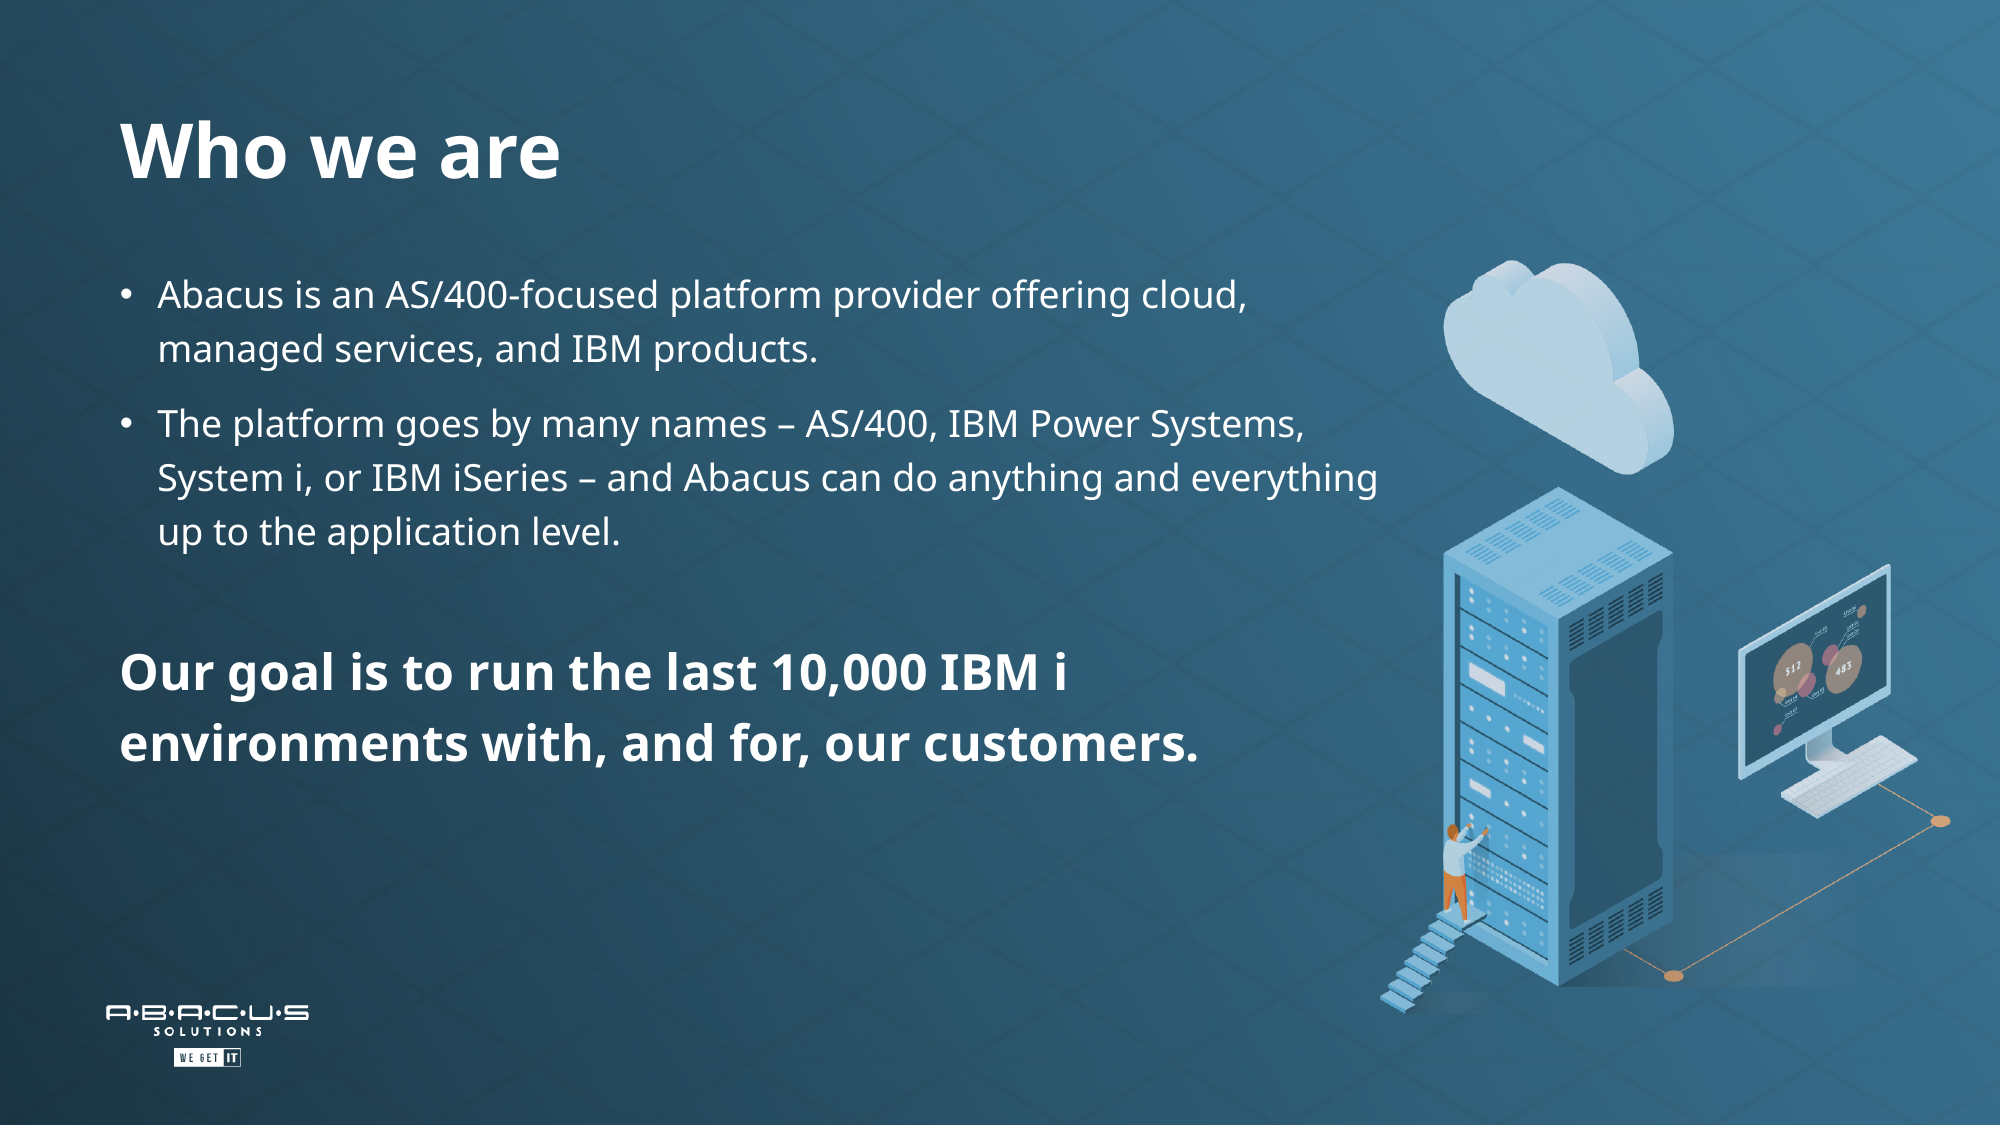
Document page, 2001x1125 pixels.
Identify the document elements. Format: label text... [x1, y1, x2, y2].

title Who we are [105, 104, 1269, 203]
picture [0, 0, 2000, 1125]
list Abacus is an AS/400-focused platform provider offering cloud, managed services, and IBM products. The platform goes by many names – AS/400, IBM Power Systems, System i, or IBM iSeries – and Abacus can do anything and everything up to the application level. Our goal is to run the last 10,000 IBM i environments with, and for, our customers. [105, 254, 1277, 817]
